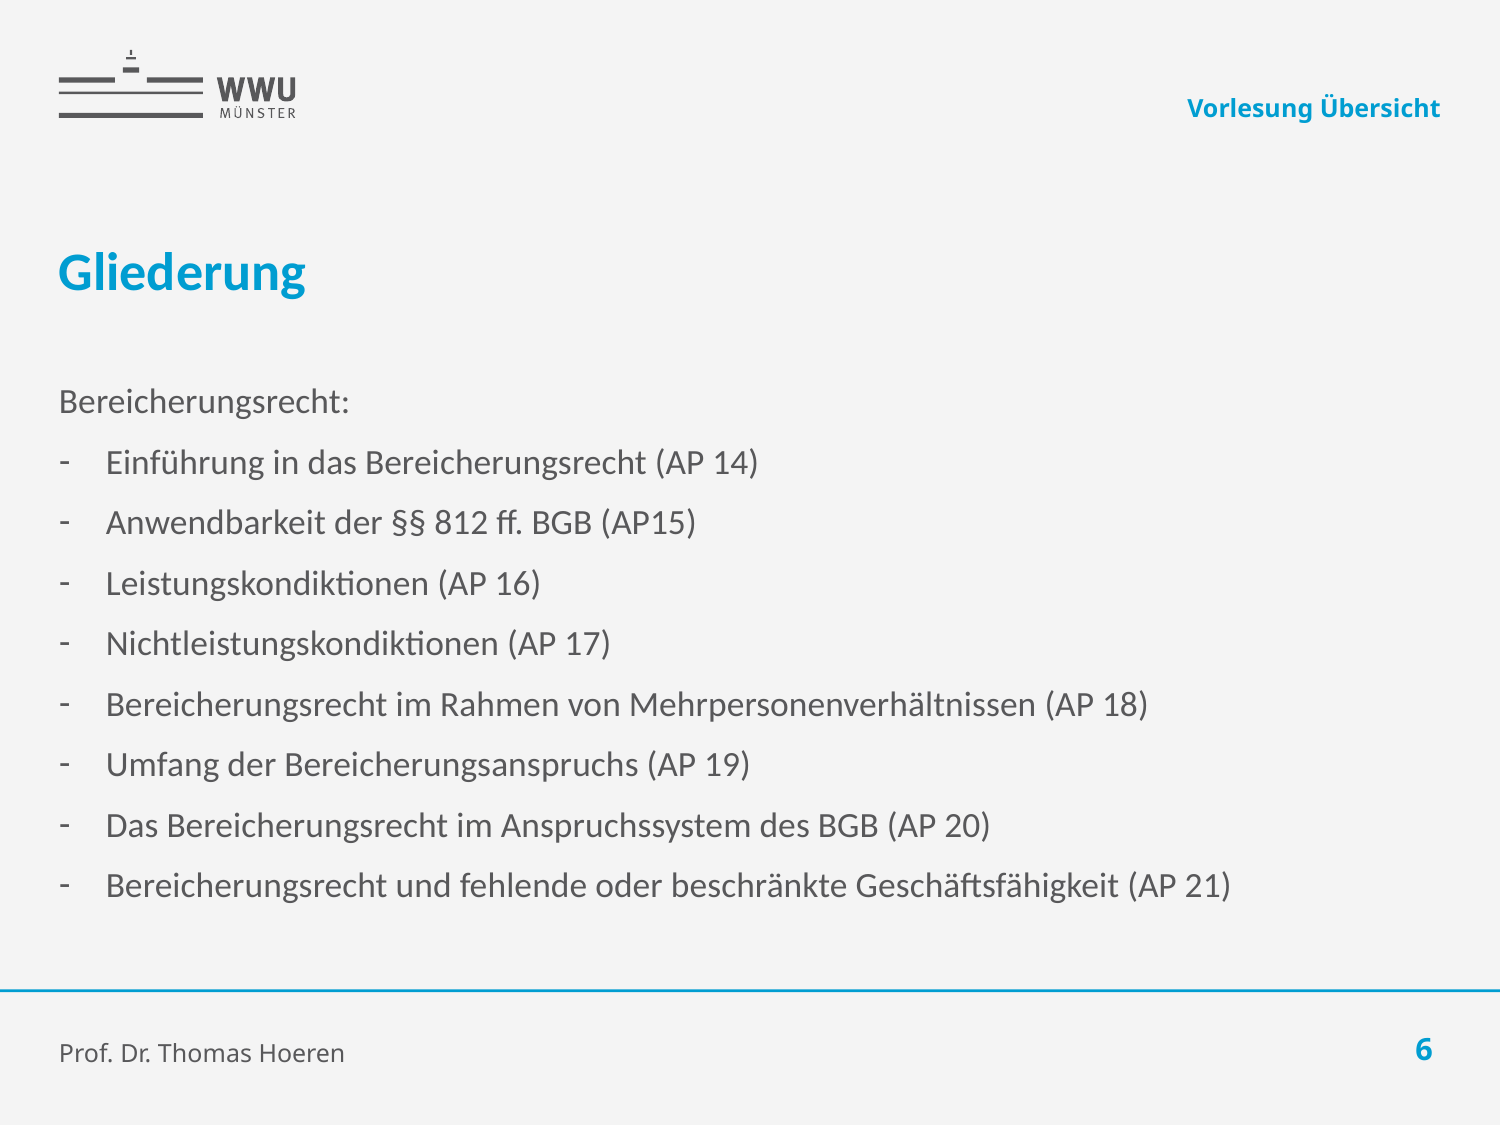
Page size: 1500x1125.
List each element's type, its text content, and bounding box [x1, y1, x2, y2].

footer Prof. Dr. Thomas Hoeren [59, 1012, 910, 1072]
title Gliederung [58, 235, 1442, 331]
list Bereicherungsrecht: Einführung in das Bereicherungsrecht (AP 14) Anwendbarkeit der §§ 812 ff. BGB (AP15) Leistungskondiktionen (AP 16) Nichtleistungskondiktionen (AP 17) Bereicherungsrecht im Rahmen von Mehrpersonenverhältnissen (AP 18) Umfang der Bereicherungsanspruchs (AP 19) Das Bereicherungsrecht im Anspruchssystem des BGB (AP 20) Bereicherungsrecht und fehlende oder beschränkte Geschäftsfähigkeit (AP 21) [58, 375, 1441, 943]
slide_number Vorlesung Übersicht [590, 63, 1442, 123]
slide_number 6 [1322, 1012, 1441, 1072]
